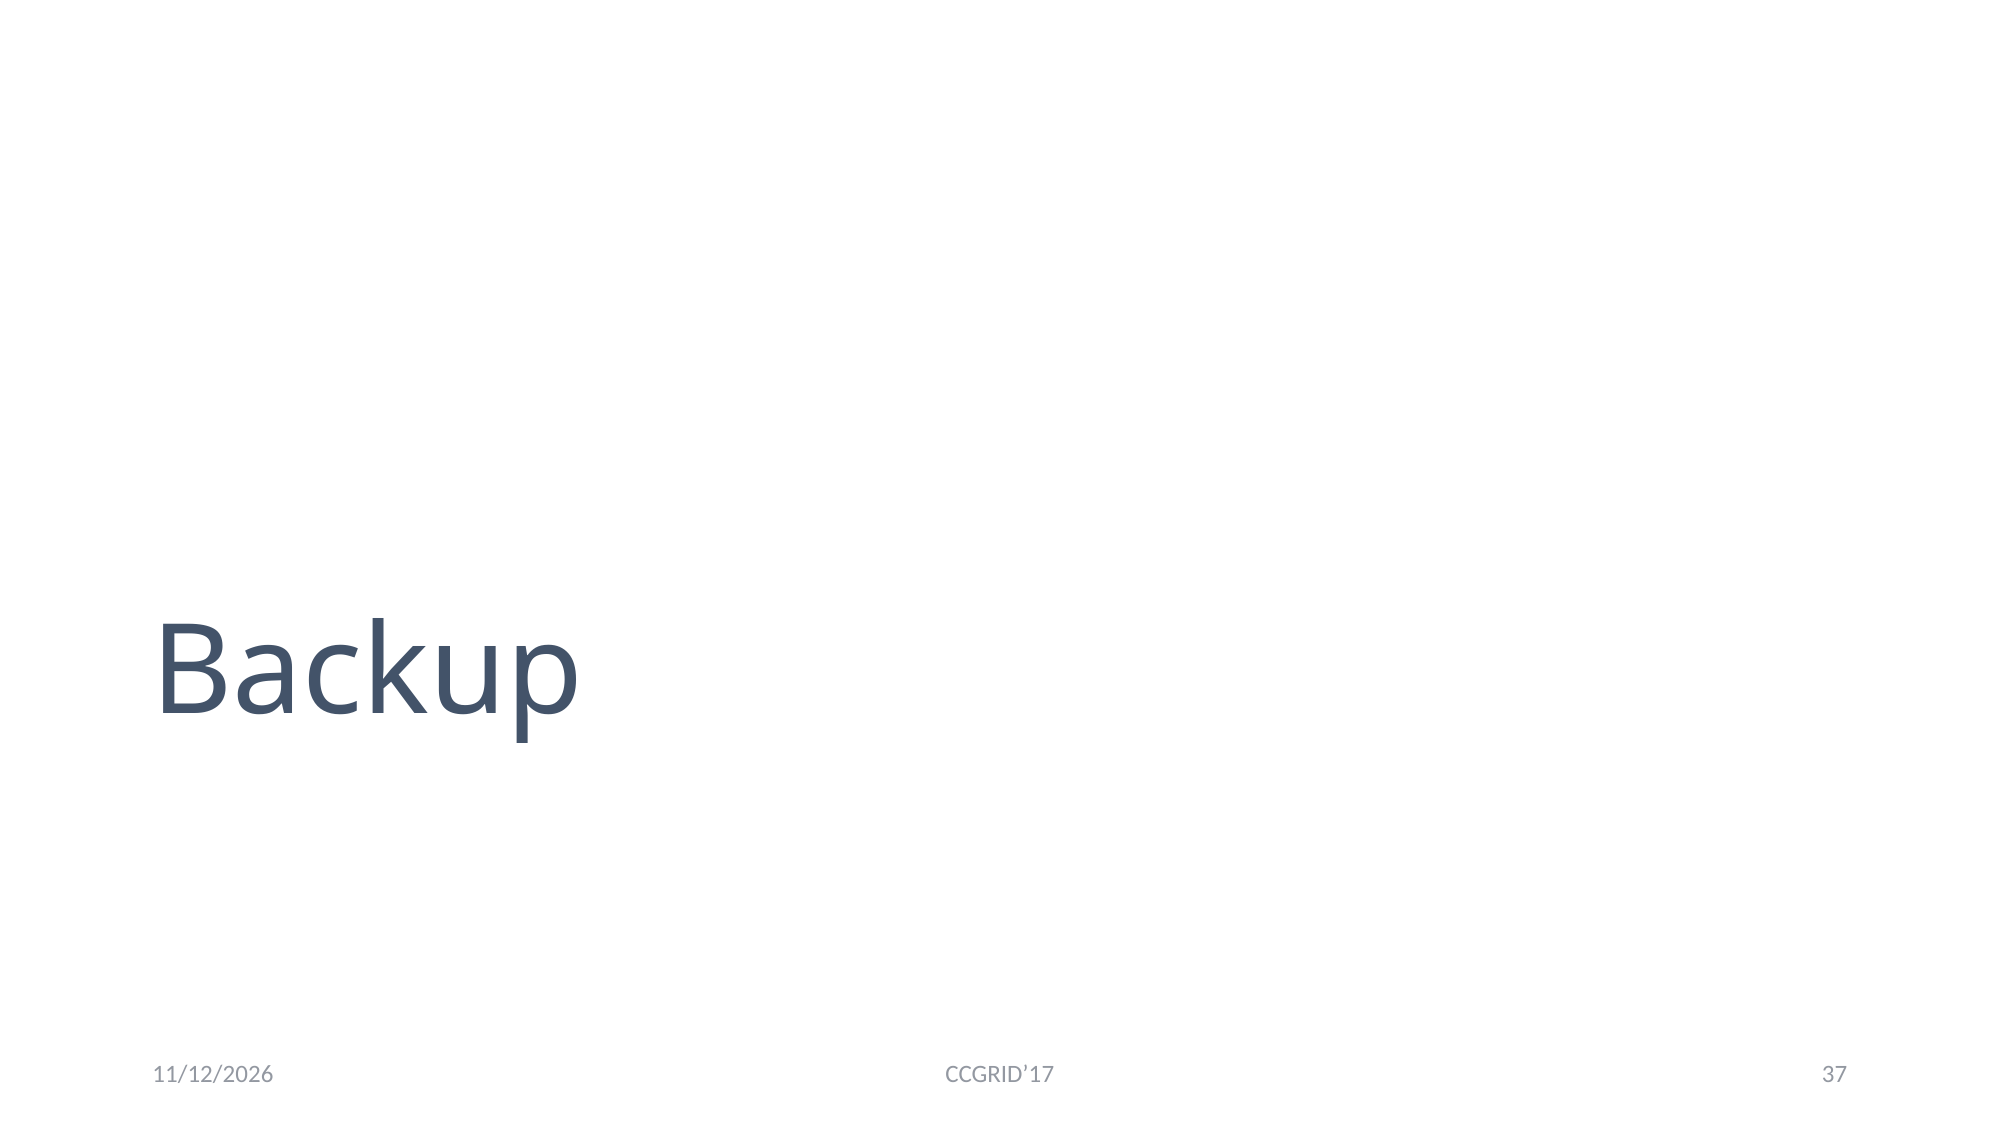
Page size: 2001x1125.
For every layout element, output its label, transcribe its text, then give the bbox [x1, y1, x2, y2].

slide_number 36 [1412, 1042, 1863, 1103]
title Backup [136, 280, 1862, 749]
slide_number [137, 1042, 588, 1103]
footer CCGRID’17 [662, 1042, 1338, 1103]
